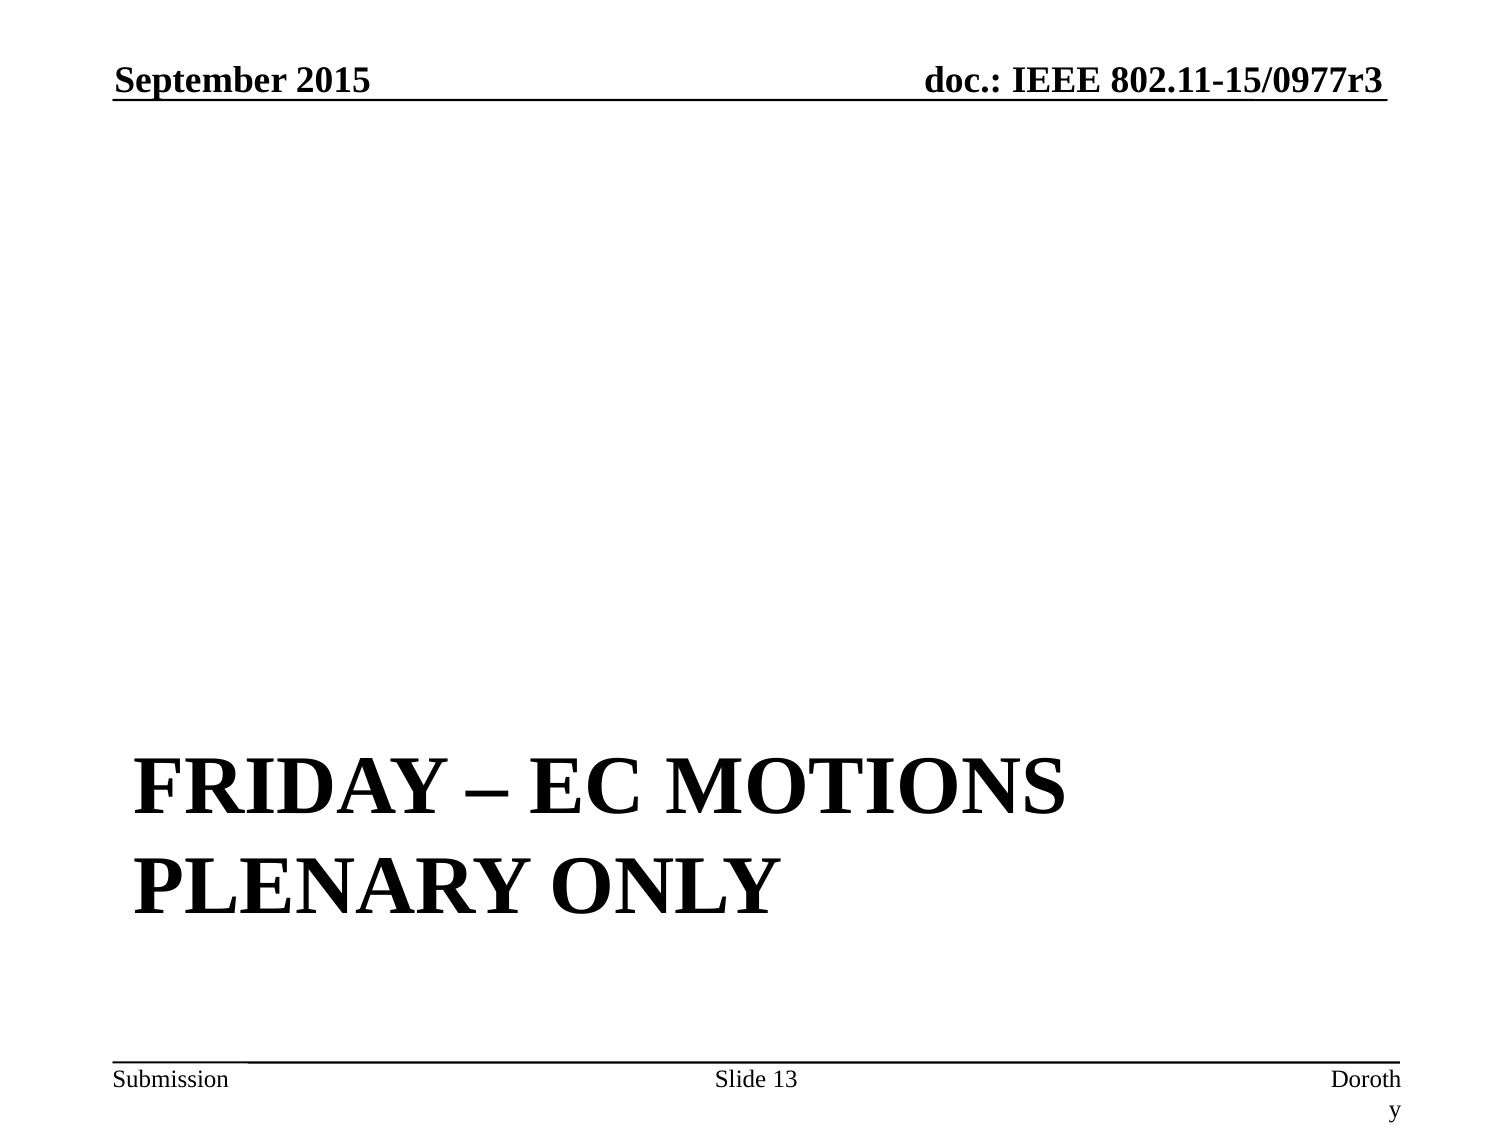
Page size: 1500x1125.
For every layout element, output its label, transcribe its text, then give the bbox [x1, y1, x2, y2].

footer Dorothy Stanley, HP-Aruba Networks [1324, 1061, 1402, 1093]
title Friday – EC Motions plenary only [118, 722, 1394, 947]
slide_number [114, 54, 374, 101]
slide_number Slide 13 [712, 1061, 800, 1093]
